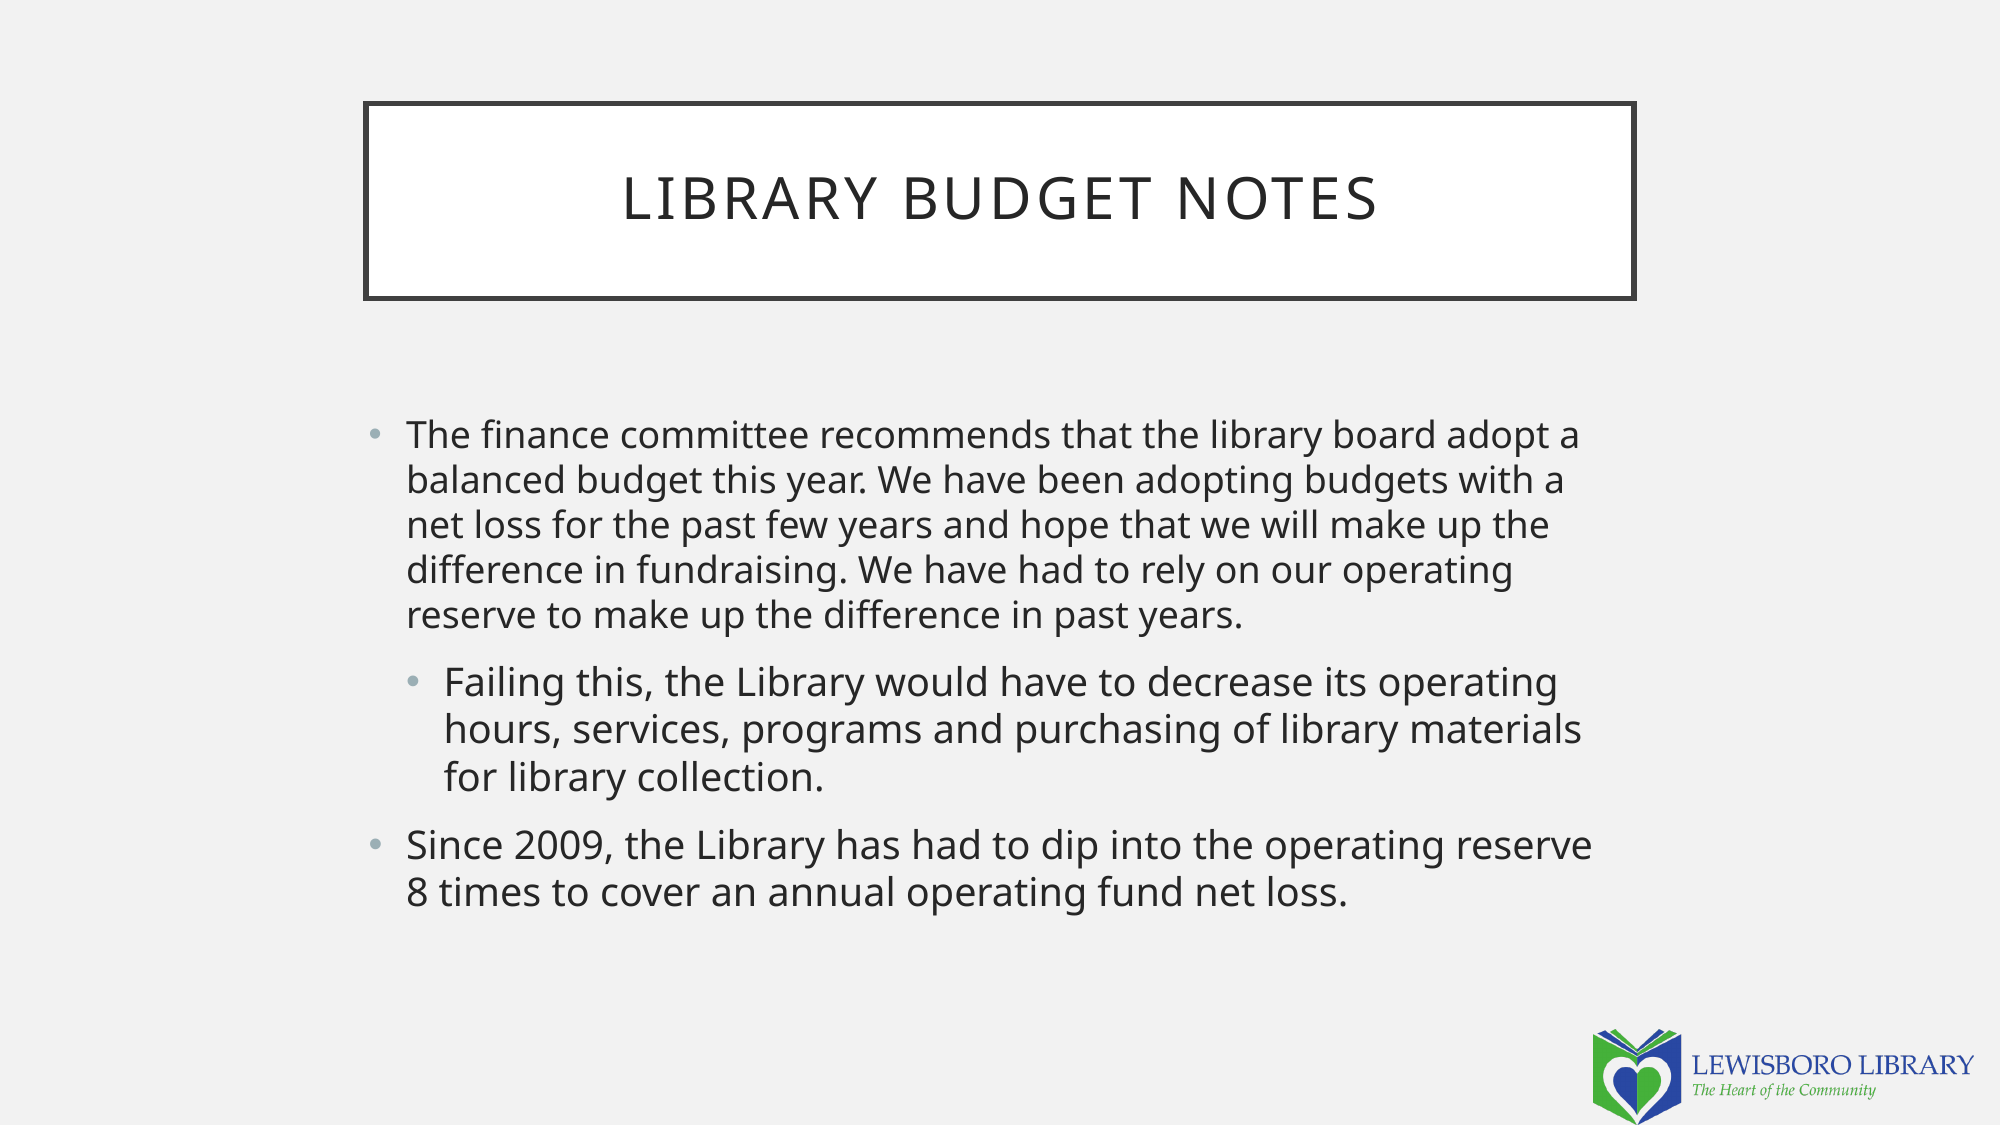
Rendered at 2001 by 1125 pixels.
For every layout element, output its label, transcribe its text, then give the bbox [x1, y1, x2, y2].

picture [1593, 1029, 1974, 1125]
list The finance committee recommends that the library board adopt a balanced budget this year. We have been adopting budgets with a net loss for the past few years and hope that we will make up the difference in fundraising. We have had to rely on our operating reserve to make up the difference in past years. Failing this, the Library would have to decrease its operating hours, services, programs and purchasing of library materials for library collection. Since 2009, the Library has had to dip into the operating reserve 8 times to cover an annual operating fund net loss. [353, 335, 1634, 1079]
title Library Budget notes [363, 101, 1637, 301]
